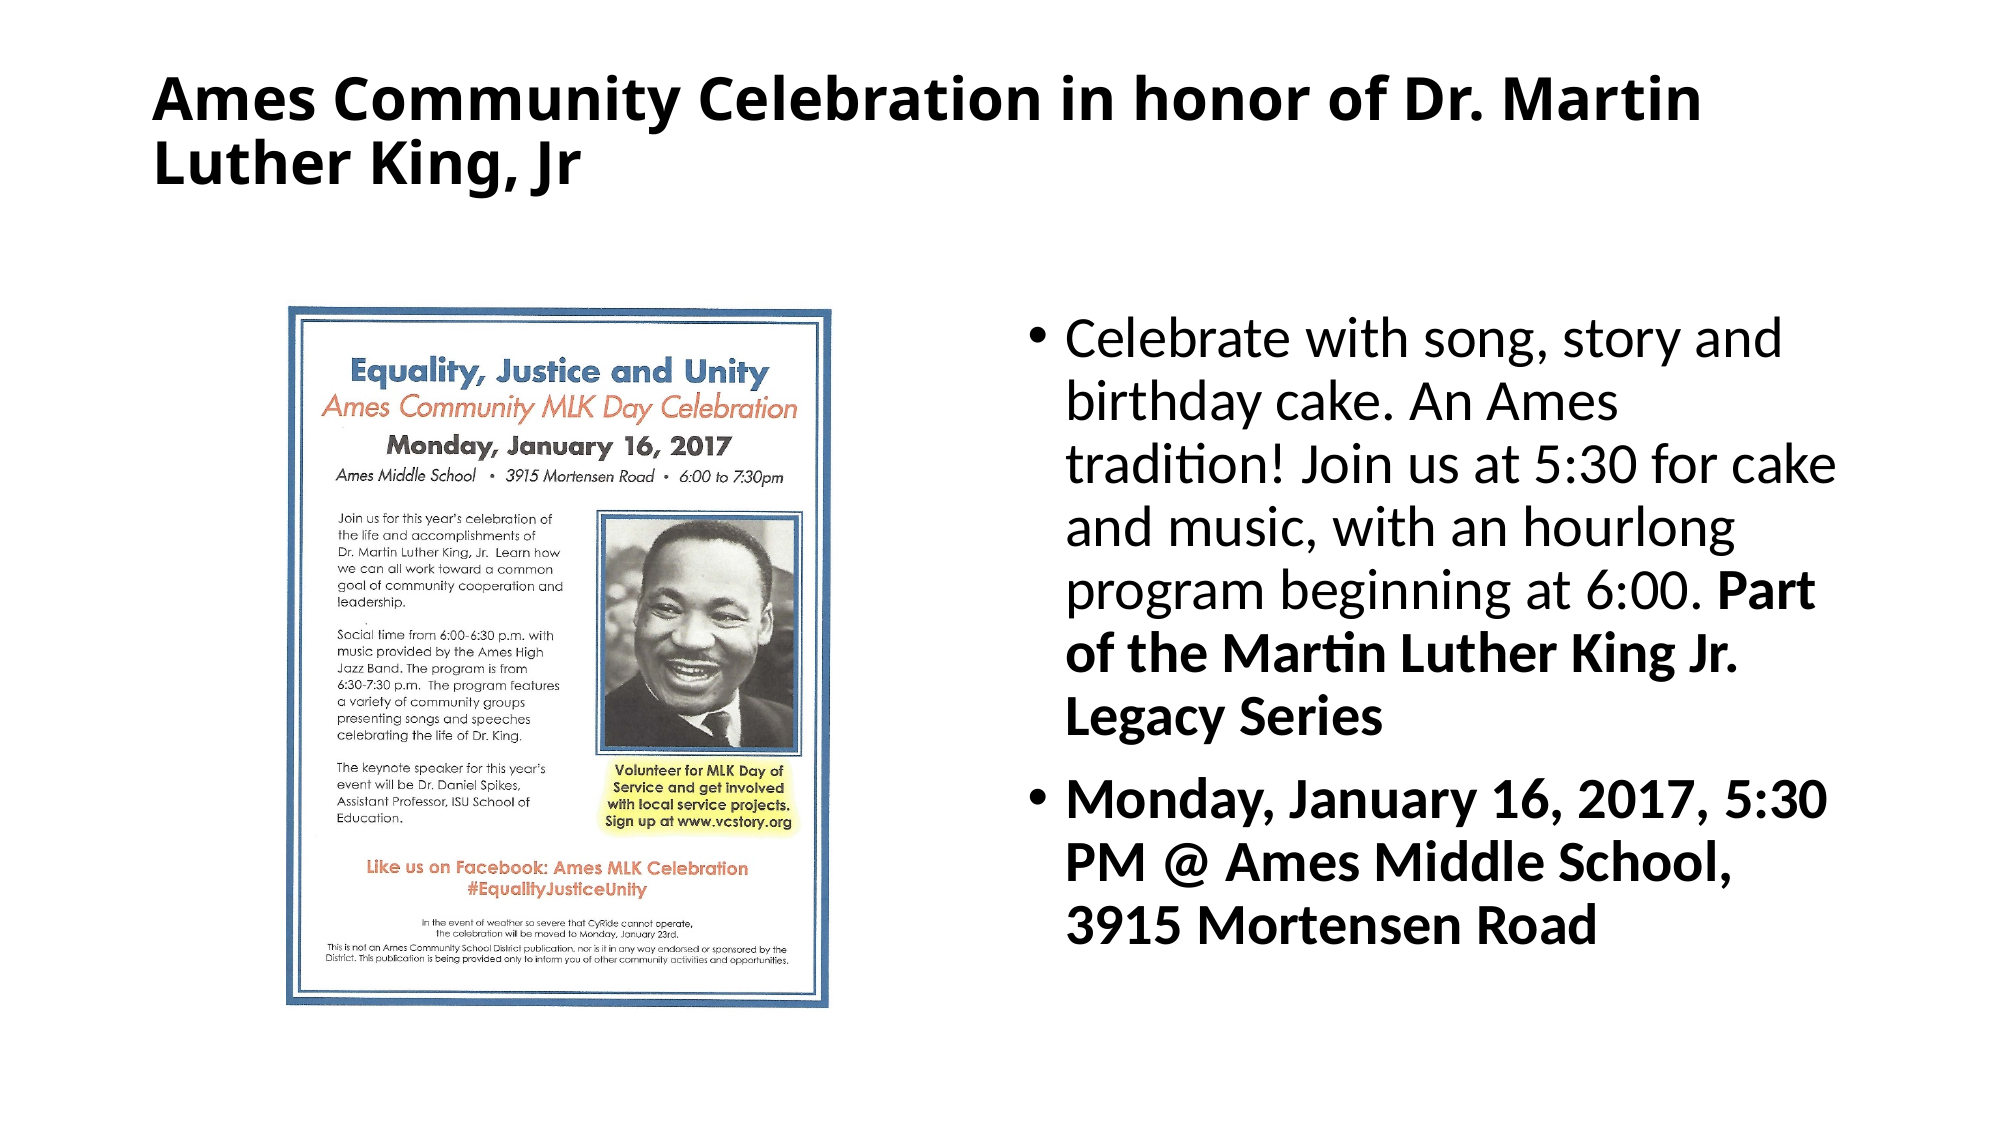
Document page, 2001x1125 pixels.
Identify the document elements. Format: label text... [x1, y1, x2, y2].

title Ames Community Celebration in honor of Dr. Martin Luther King, Jr [137, 59, 1863, 278]
list Celebrate with song, story and birthday cake. An Ames tradition! Join us at 5:30 for cake and music, with an hourlong program beginning at 6:00. Part of the Martin Luther King Jr. Legacy Series Monday, January 16, 2017, 5:30 PM @ Ames Middle School, 3915 Mortensen Road [1012, 299, 1863, 1014]
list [286, 299, 839, 1014]
